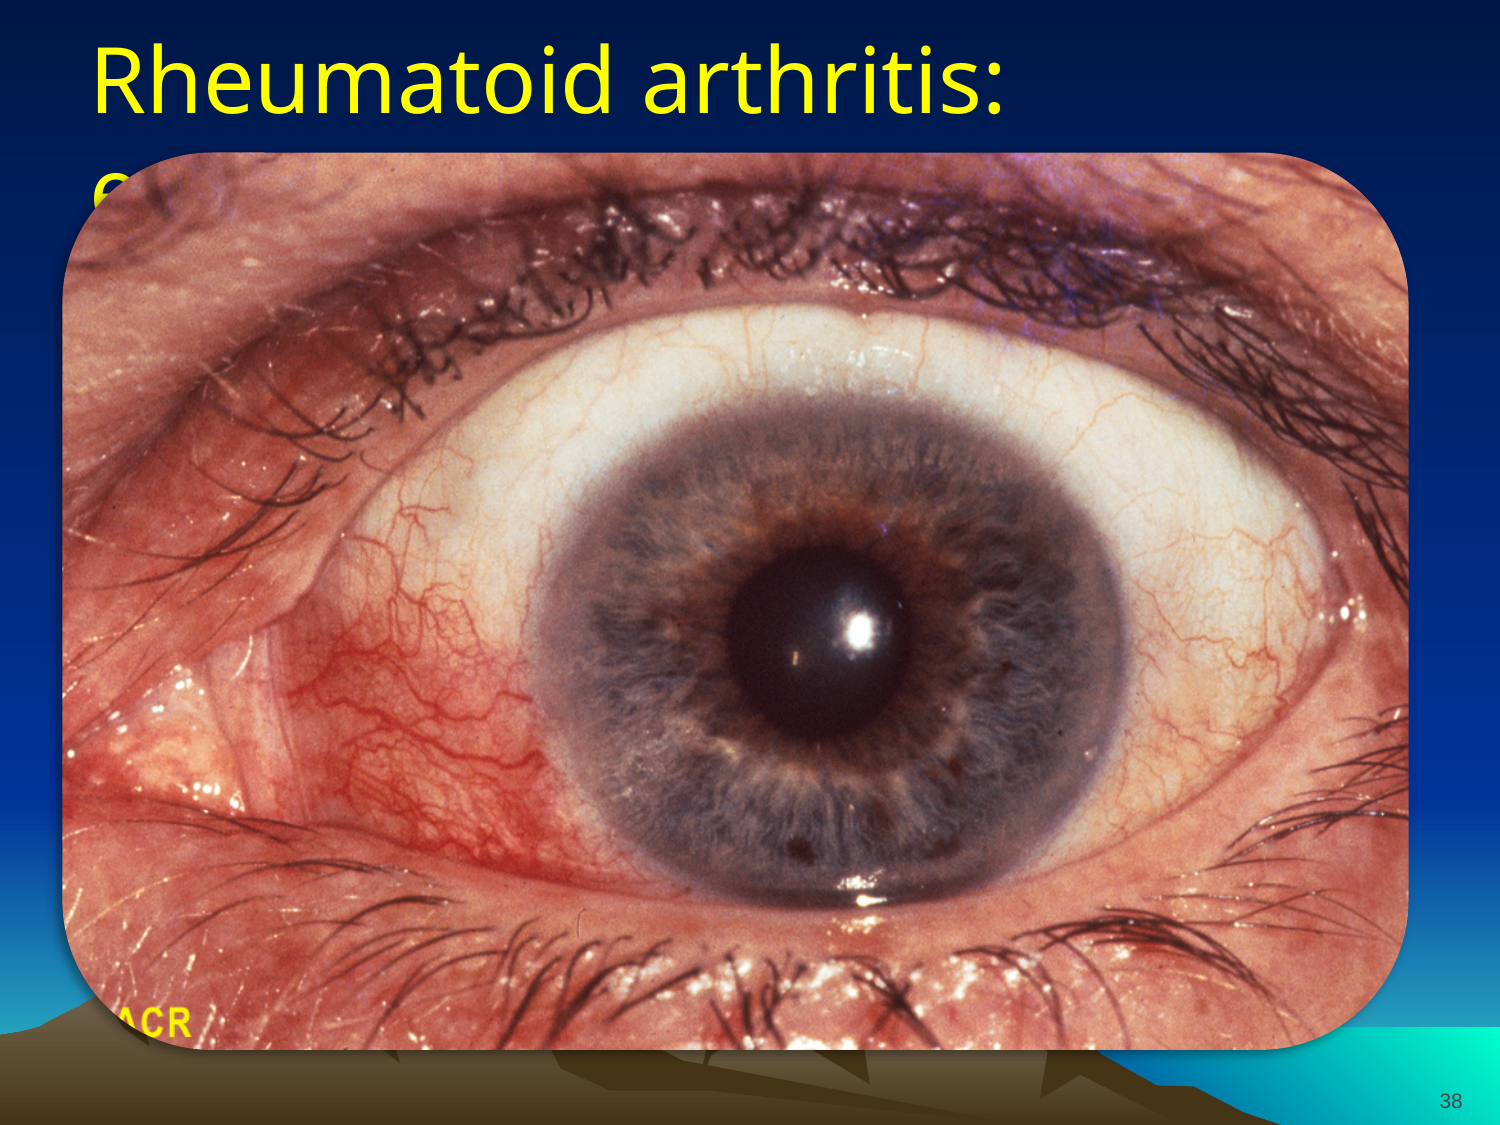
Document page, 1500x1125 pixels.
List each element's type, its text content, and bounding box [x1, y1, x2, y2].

picture [62, 152, 1409, 1051]
text_box Rheumatoid arthritis: episcleritis [74, 14, 1425, 128]
text_box 38 [1337, 1053, 1463, 1114]
